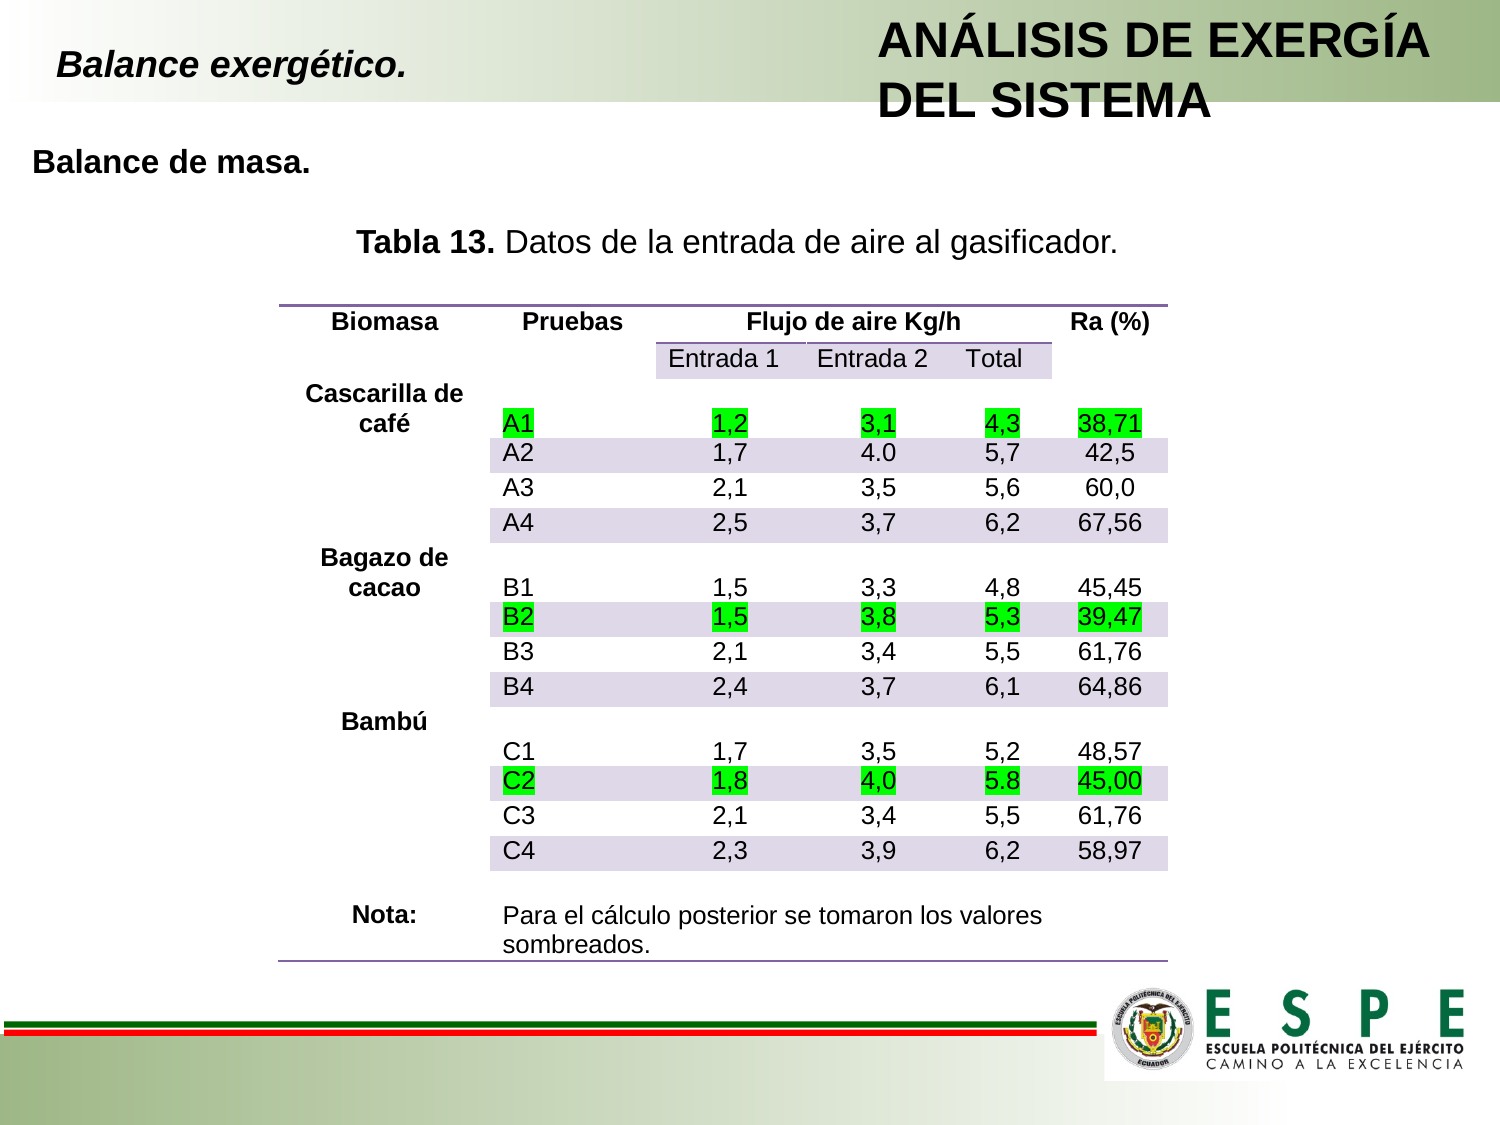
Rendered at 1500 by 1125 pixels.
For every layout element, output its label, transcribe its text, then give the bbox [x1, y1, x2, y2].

picture [277, 304, 1305, 968]
title Balance exergético. [41, 32, 703, 133]
text_box ANÁLISIS DE EXERGÍA DEL SISTEMA [862, 0, 1500, 135]
text_box Balance de masa. Tabla 13. Datos de la entrada de aire al gasificador. [17, 133, 1459, 308]
picture [1104, 976, 1483, 1081]
